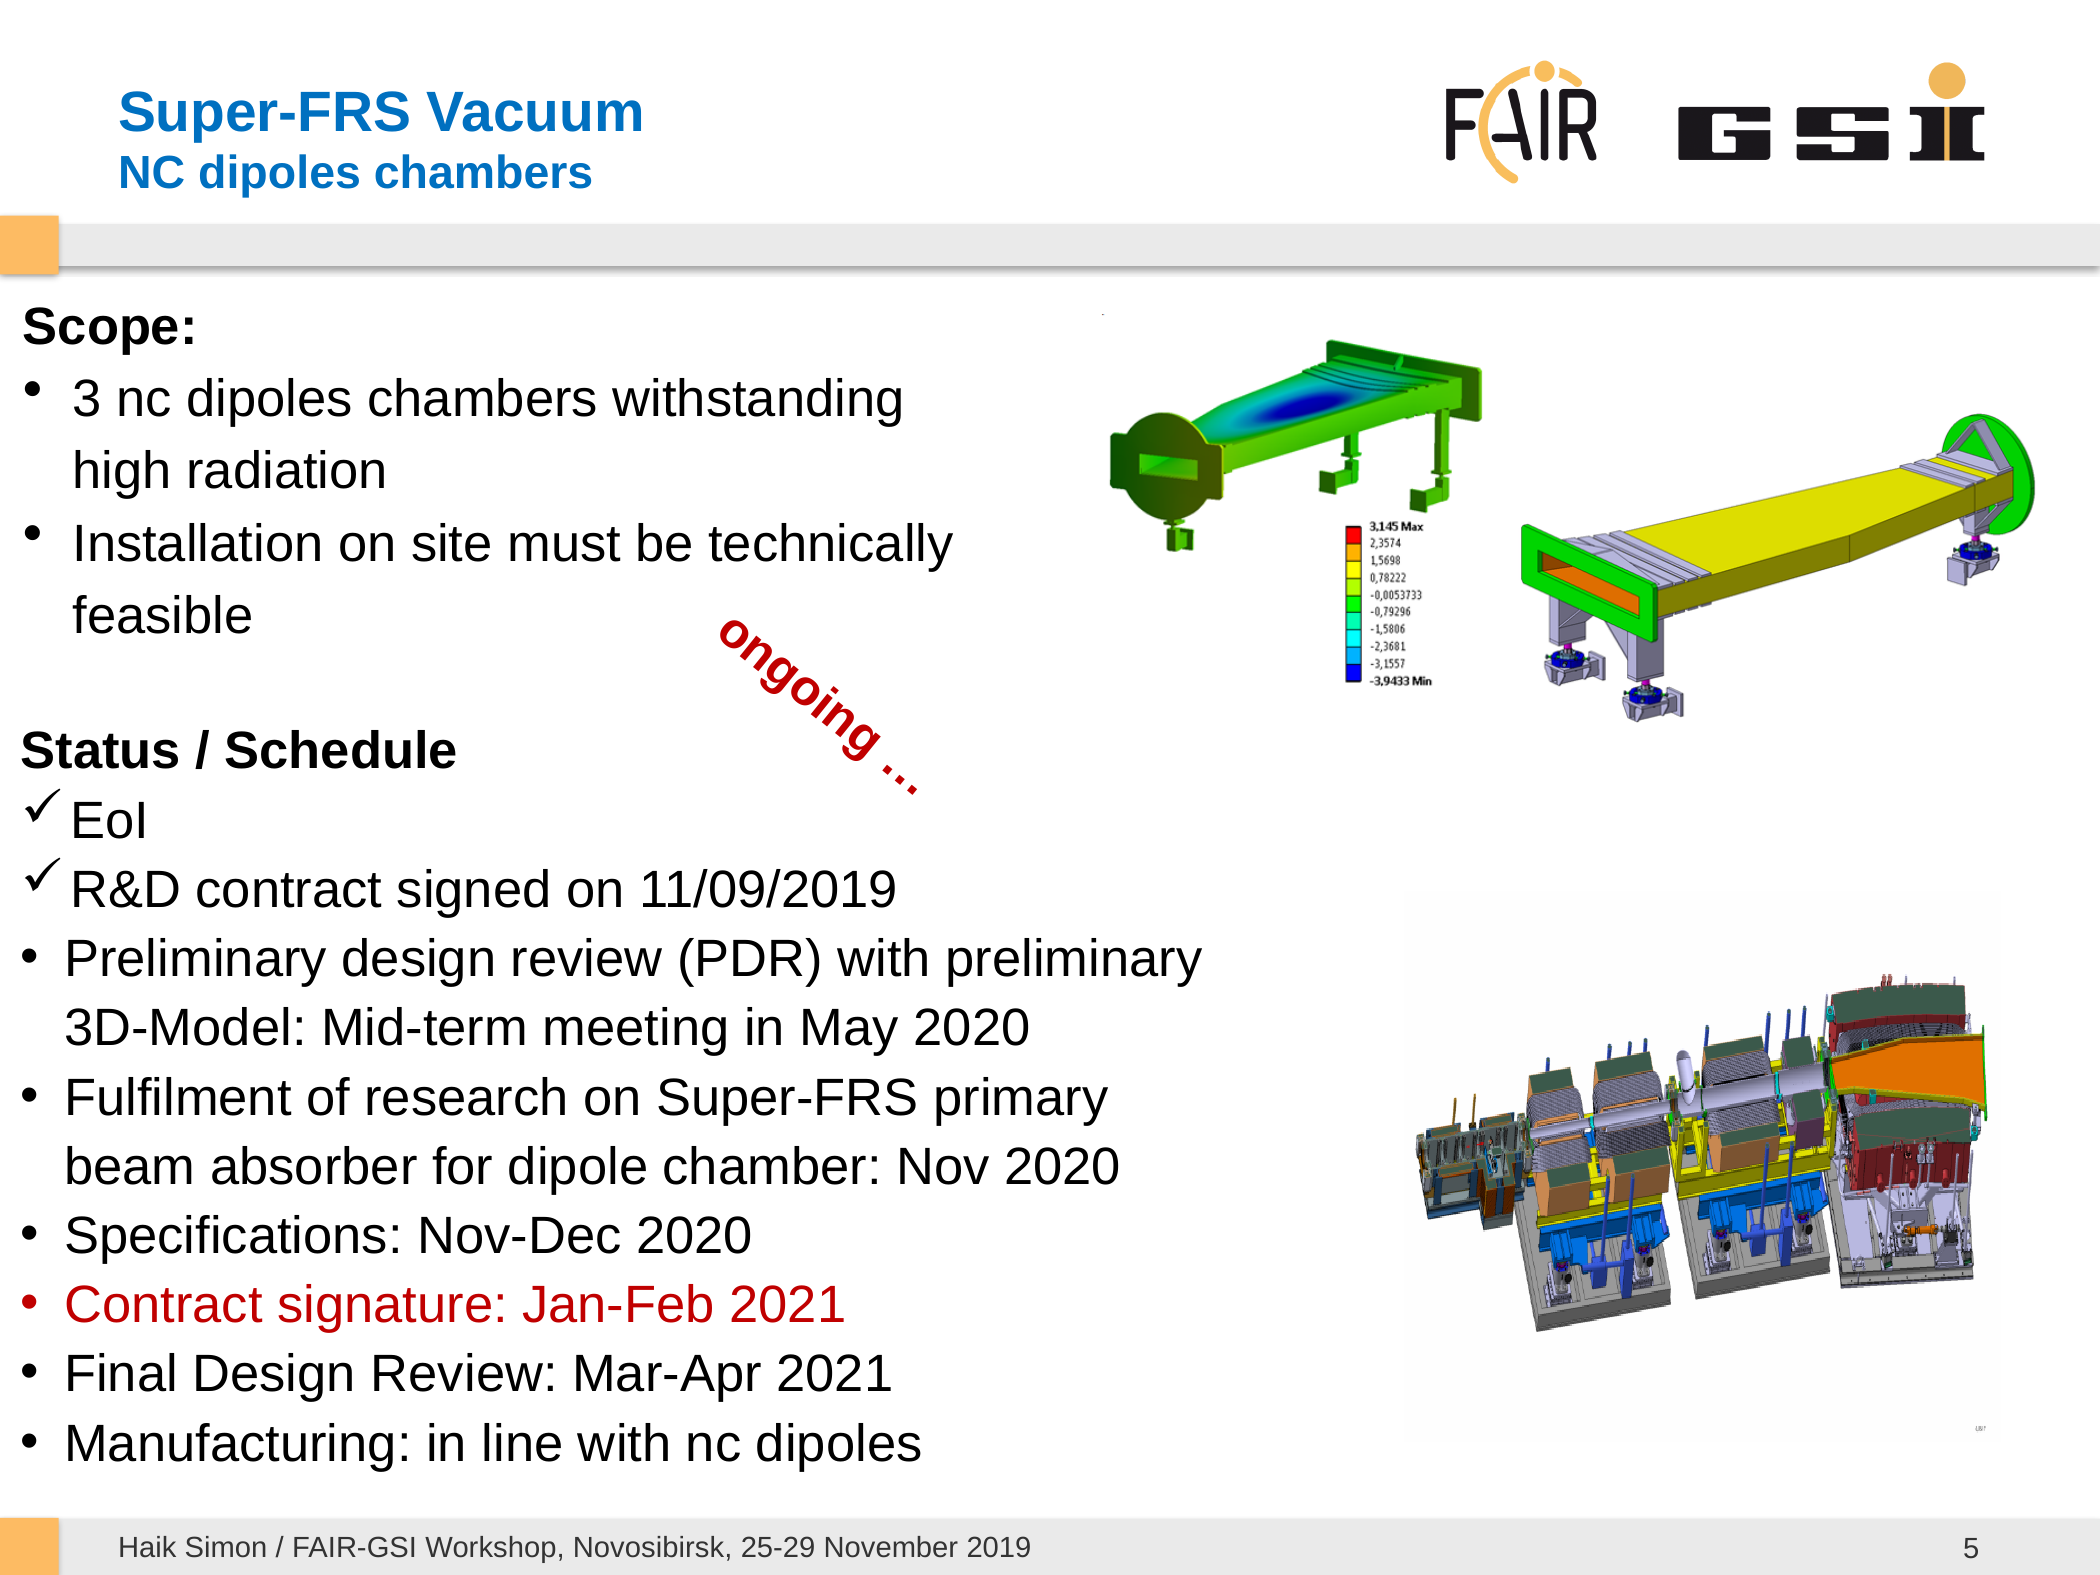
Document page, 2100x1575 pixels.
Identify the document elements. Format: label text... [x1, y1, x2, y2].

footer Haik Simon / FAIR-GSI Workshop, Novosibirsk, 25-29 November 2019 [97, 1504, 2054, 1575]
text_box Scope: 3 nc dipoles chambers withstanding high radiation Installation on site must be technically feasible [8, 274, 1025, 652]
picture [1445, 58, 1597, 185]
picture [1516, 408, 2055, 729]
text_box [1099, 314, 1514, 693]
picture [1404, 890, 2001, 1442]
picture [1676, 59, 1986, 163]
title Super-FRS Vacuum NC dipoles chambers [97, 62, 1446, 209]
text_box Status / Schedule EoI R&D contract signed on 11/09/2019 Preliminary design review (PDR) with preliminary 3D-Model: Mid-term meeting in May 2020 Fulfilment of research on Super-FRS primary beam absorber for dipole chamber: Nov 2020 Specifications: Nov-Dec 2020 Contract signature: Jan-Feb 2021 Final Design Review: Mar-Apr 2021 Manufacturing: in line with nc dipoles [0, 693, 1275, 1416]
text_box ongoing … [691, 581, 966, 824]
